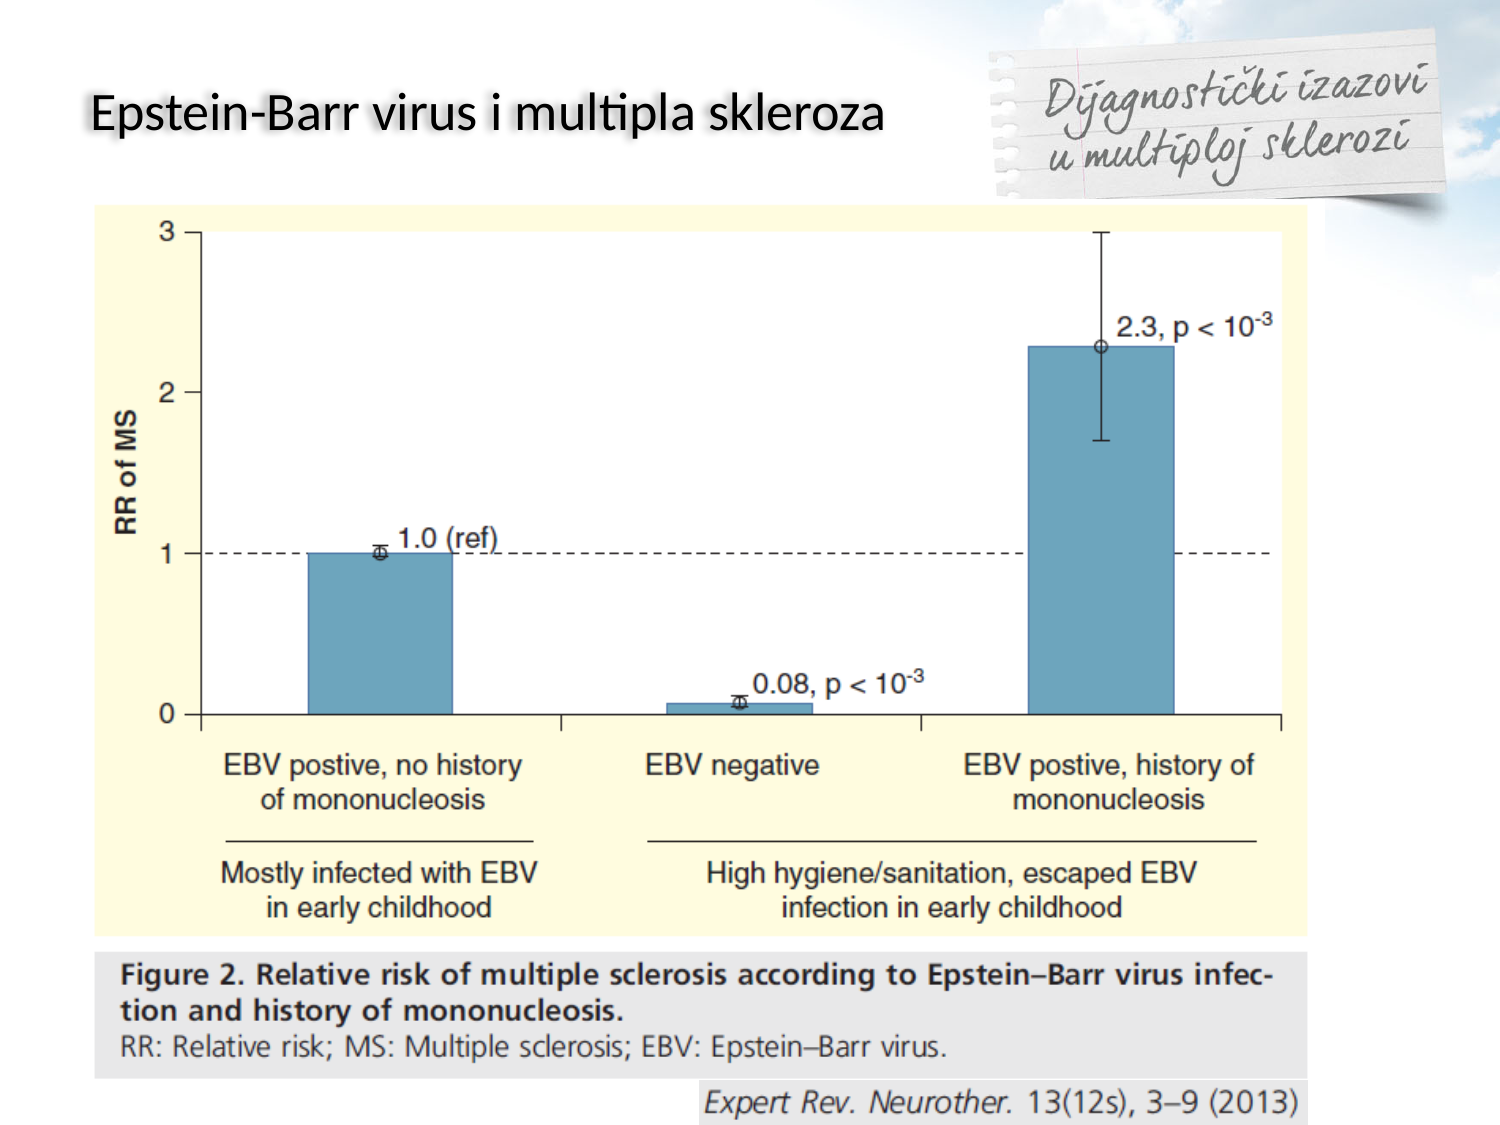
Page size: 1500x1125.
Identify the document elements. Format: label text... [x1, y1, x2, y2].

picture [0, 0, 1500, 1125]
title Epstein-Barr virus i multipla skleroza [74, 37, 1426, 181]
